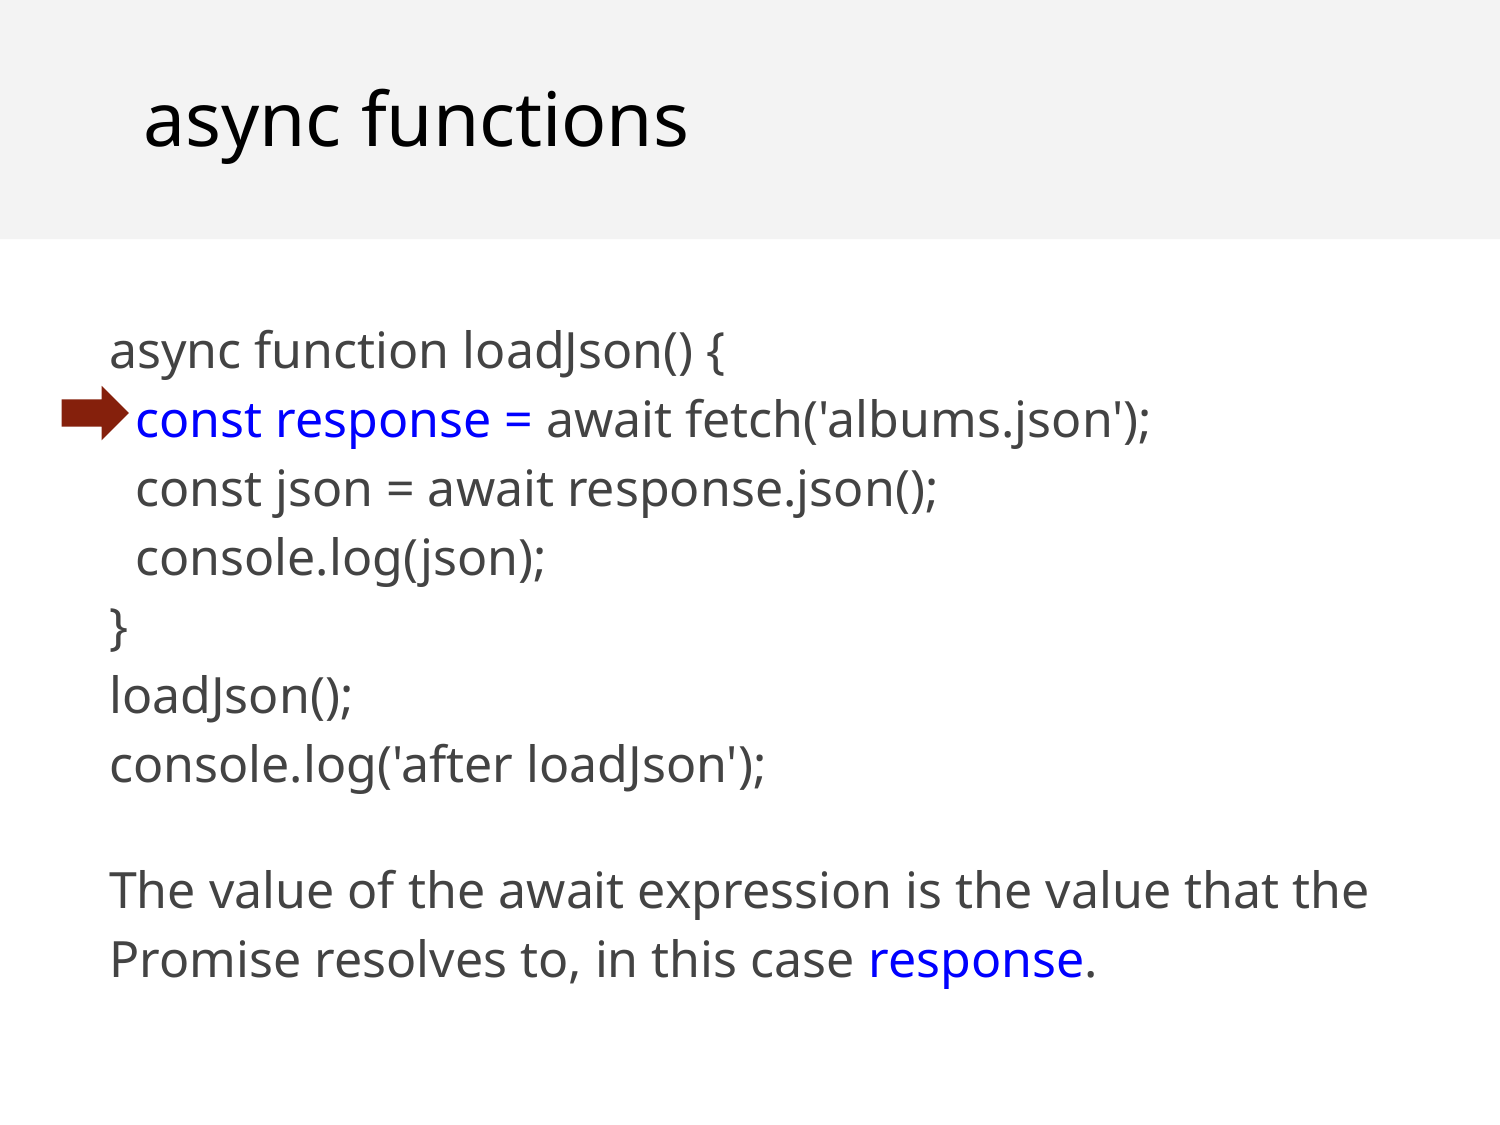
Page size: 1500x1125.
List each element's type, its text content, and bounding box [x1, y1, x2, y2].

text_box [61, 385, 129, 441]
text_box async function loadJson() { const response = await fetch('albums.json'); const json = await response.json(); console.log(json); } loadJson(); console.log('after loadJson'); [94, 294, 1410, 743]
text_box The value of the await expression is the value that the Promise resolves to, in this case response. [94, 834, 1481, 1029]
text_box async functions [128, 56, 1372, 183]
